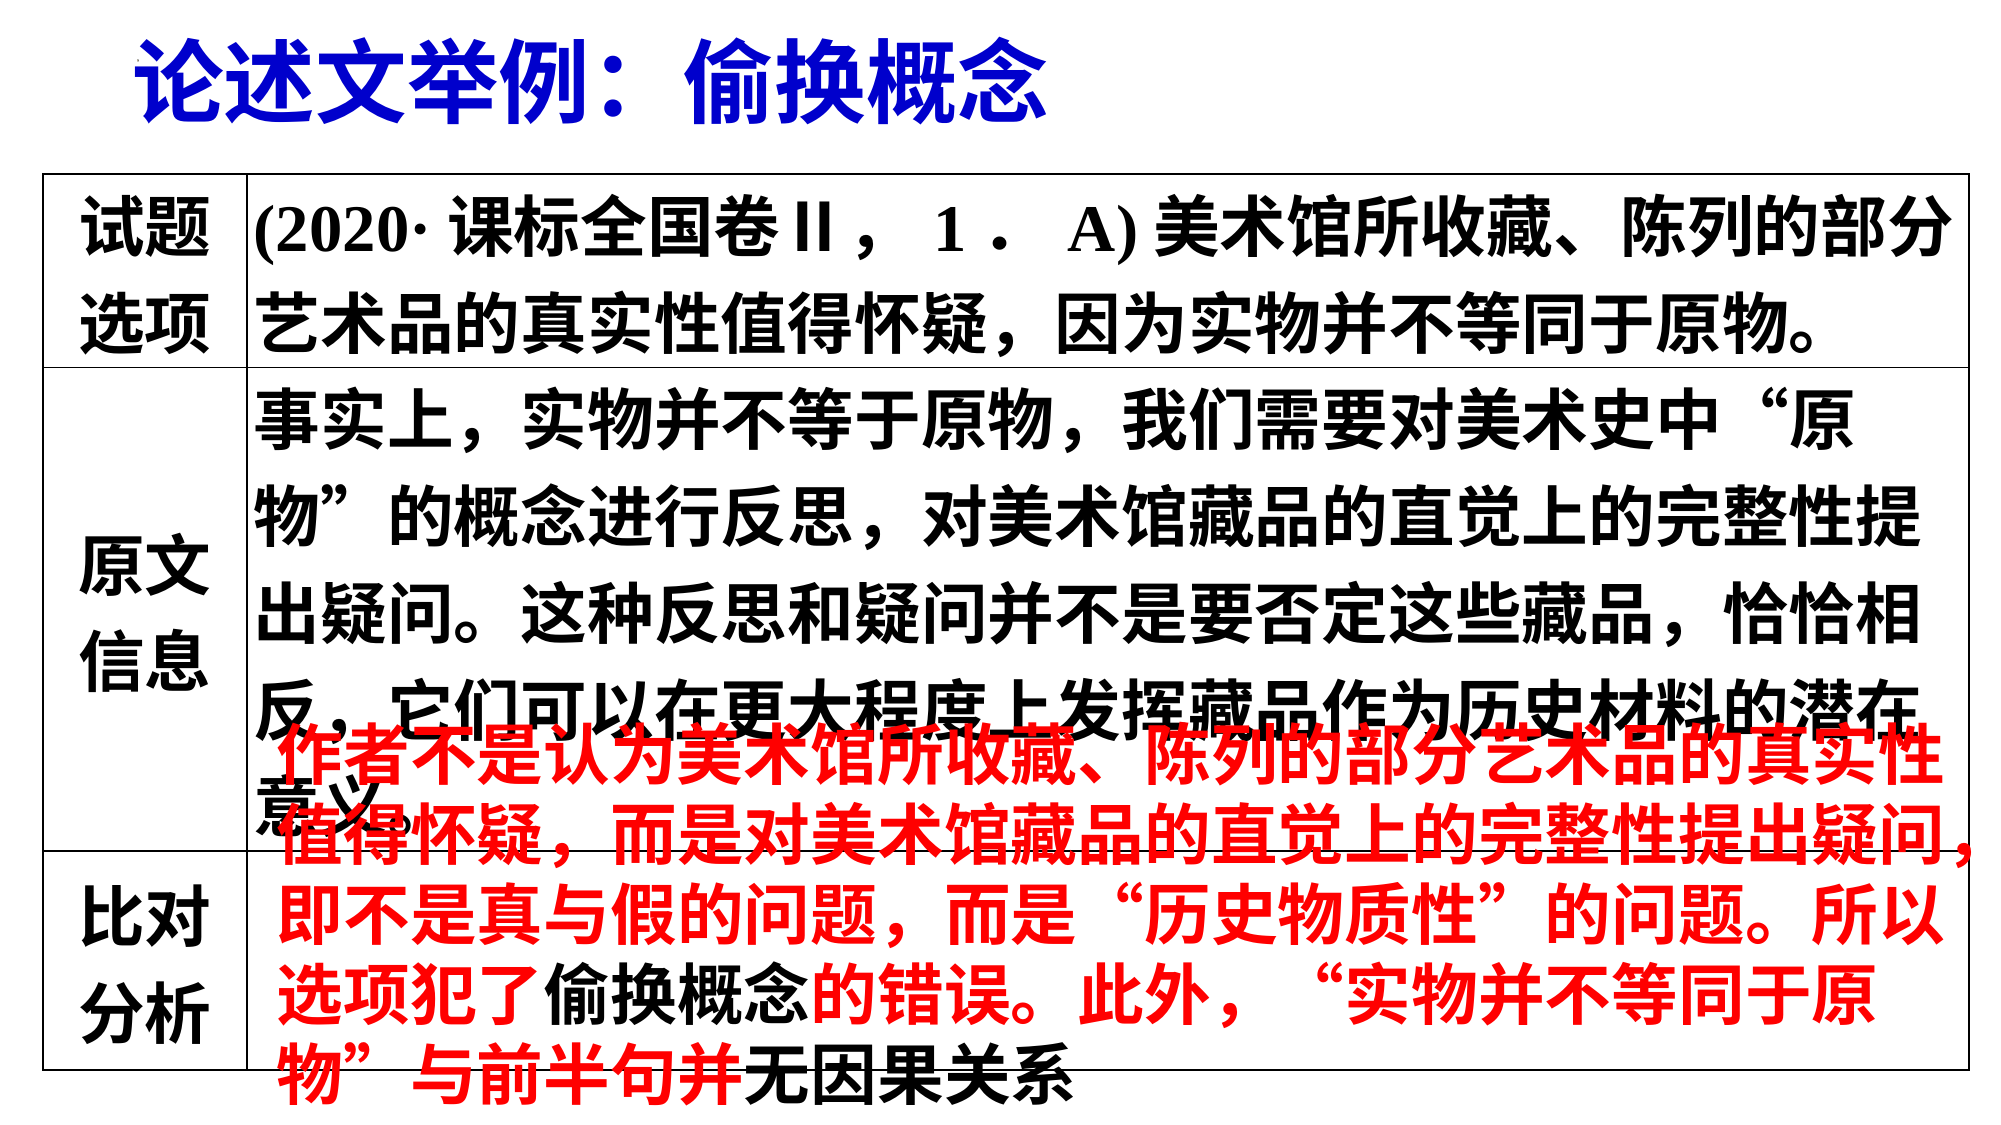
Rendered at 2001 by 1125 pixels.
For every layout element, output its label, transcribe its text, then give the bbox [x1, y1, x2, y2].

table_cell 比对 分析 [44, 852, 246, 1069]
table_cell 事实上，实物并不等于原物，我们需要对美术史中“原物”的概念进行反思，对美术馆藏品的直觉上的完整性提出疑问。这种反思和疑问并不是要否定这些藏品，恰恰相反，它们可以在更大程度上发挥藏品作为历史材料的潜在意义。 [248, 368, 1968, 850]
table_cell 原文 信息 [44, 368, 246, 850]
table_header (2020·课标全国卷Ⅱ，1．A)美术馆所收藏、陈列的部分艺术品的真实性值得怀疑，因为实物并不等同于原物。 [248, 175, 1968, 367]
table_cell [248, 852, 261, 1069]
list 论述文举例：偷换概念 [0, 17, 1859, 213]
table_header 试题 选项 [44, 175, 246, 367]
text_box 作者不是认为美术馆所收藏、陈列的部分艺术品的真实性值得怀疑，而是对美术馆藏品的直觉上的完整性提出疑问，即不是真与假的问题，而是“历史物质性”的问题。所以选项犯了偷换概念的错误。此外，“实物并不等同于原物”与前半句并无因果关系 [261, 705, 1968, 1120]
